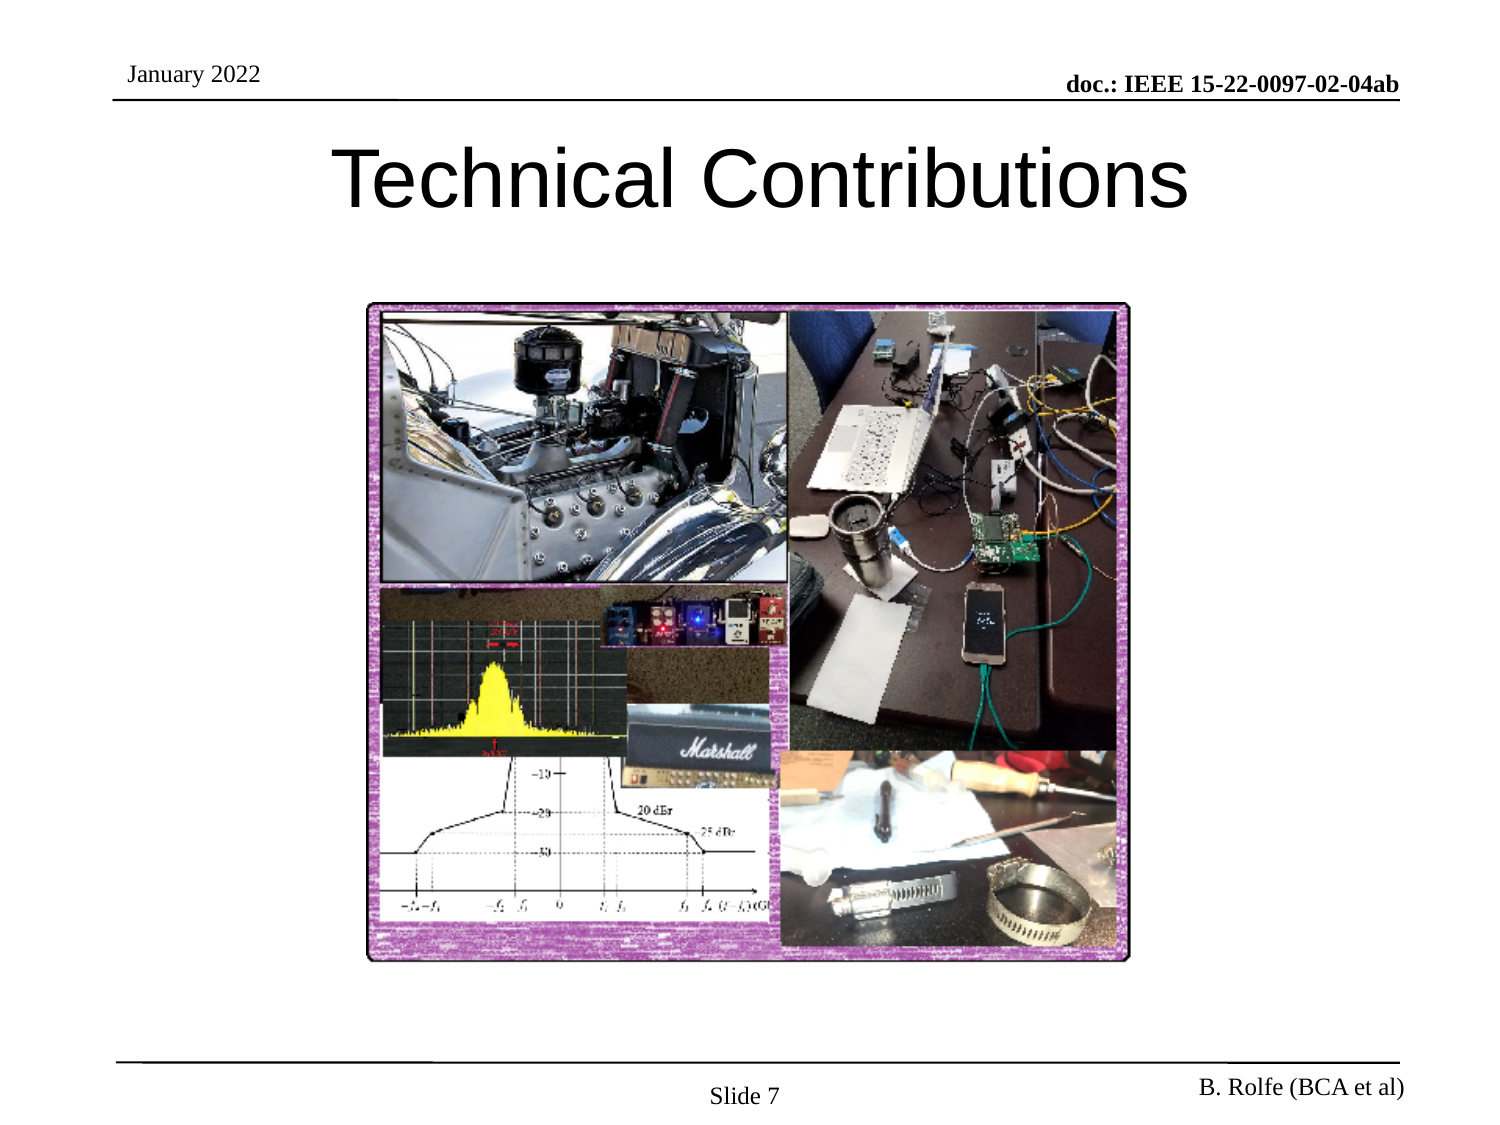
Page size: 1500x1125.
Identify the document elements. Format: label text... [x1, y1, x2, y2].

title Technical Contributions [123, 112, 1398, 237]
picture [366, 302, 1134, 971]
slide_number Slide 7 [690, 1075, 799, 1115]
